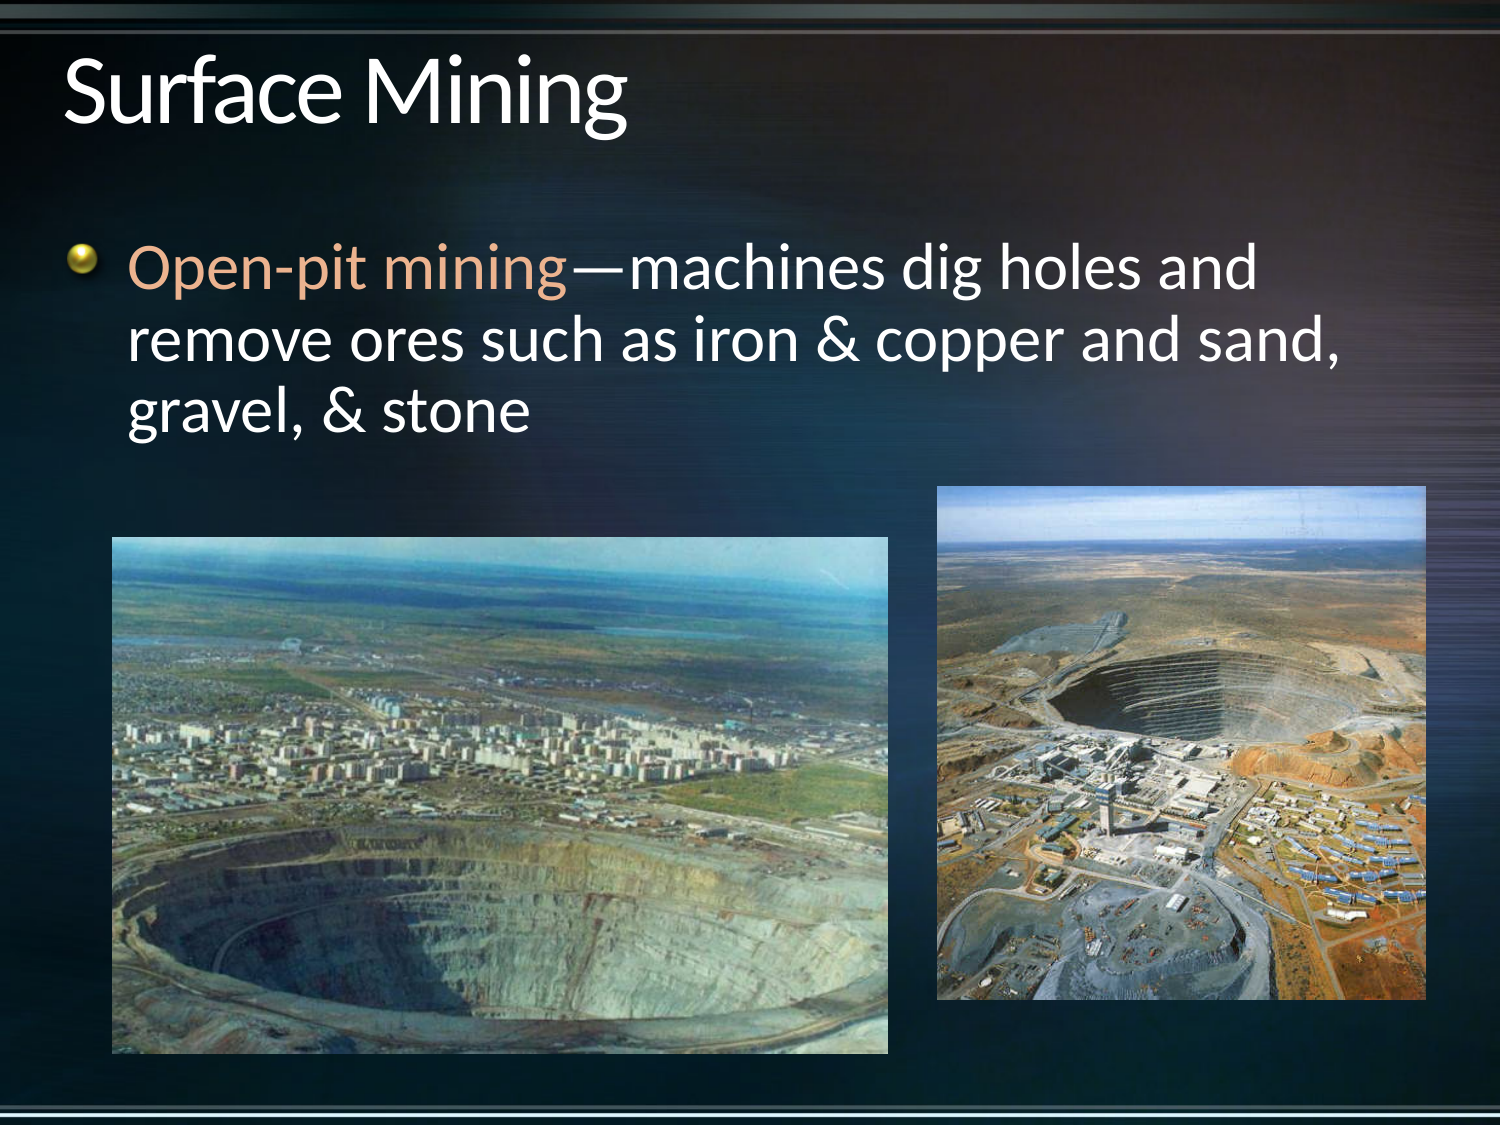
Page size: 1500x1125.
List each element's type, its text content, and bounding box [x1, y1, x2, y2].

title Surface Mining [62, 37, 1438, 147]
list Open-pit mining—machines dig holes and remove ores such as iron & copper and sand, gravel, & stone [62, 231, 1438, 450]
picture [0, 0, 1500, 1125]
